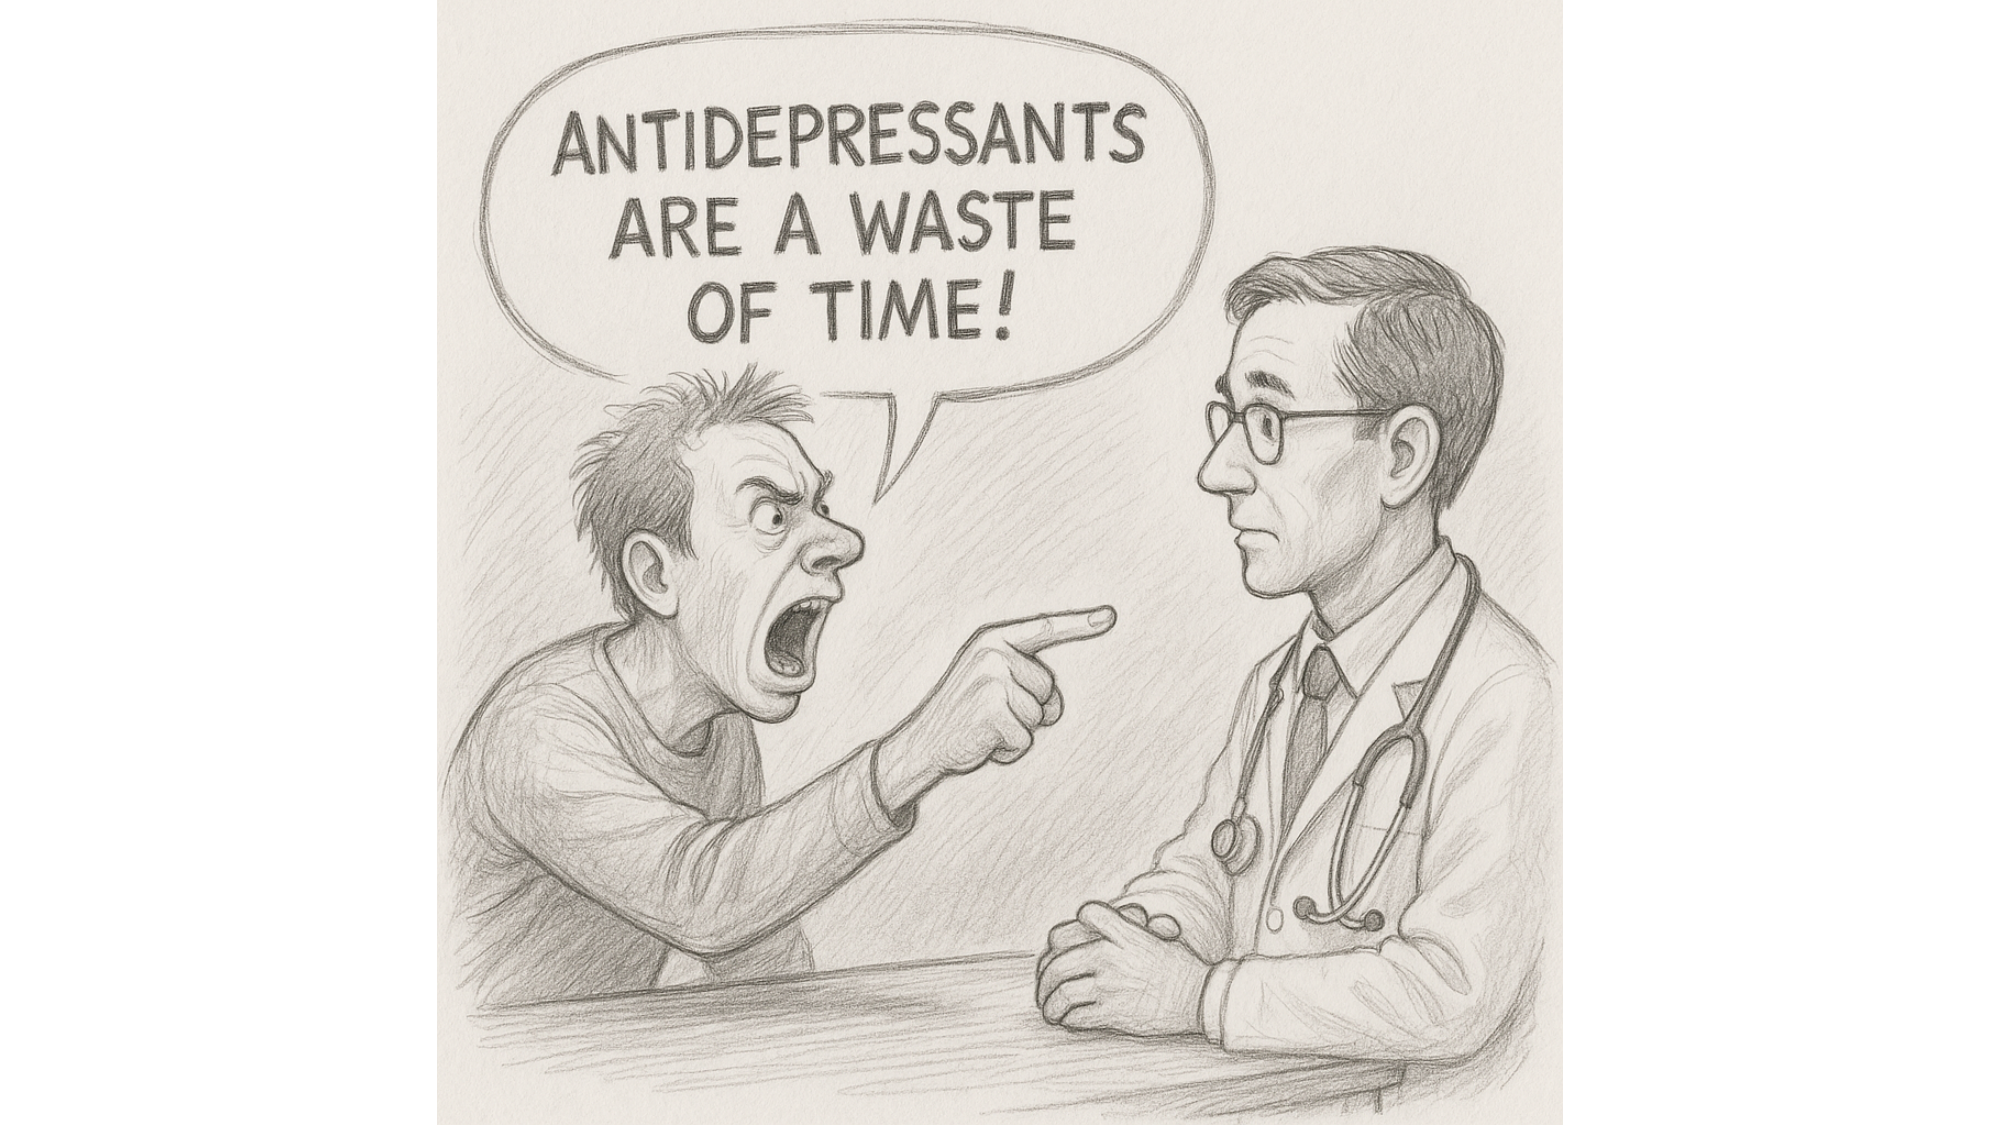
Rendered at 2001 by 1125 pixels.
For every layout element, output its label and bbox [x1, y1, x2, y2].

picture [436, 0, 1563, 1125]
